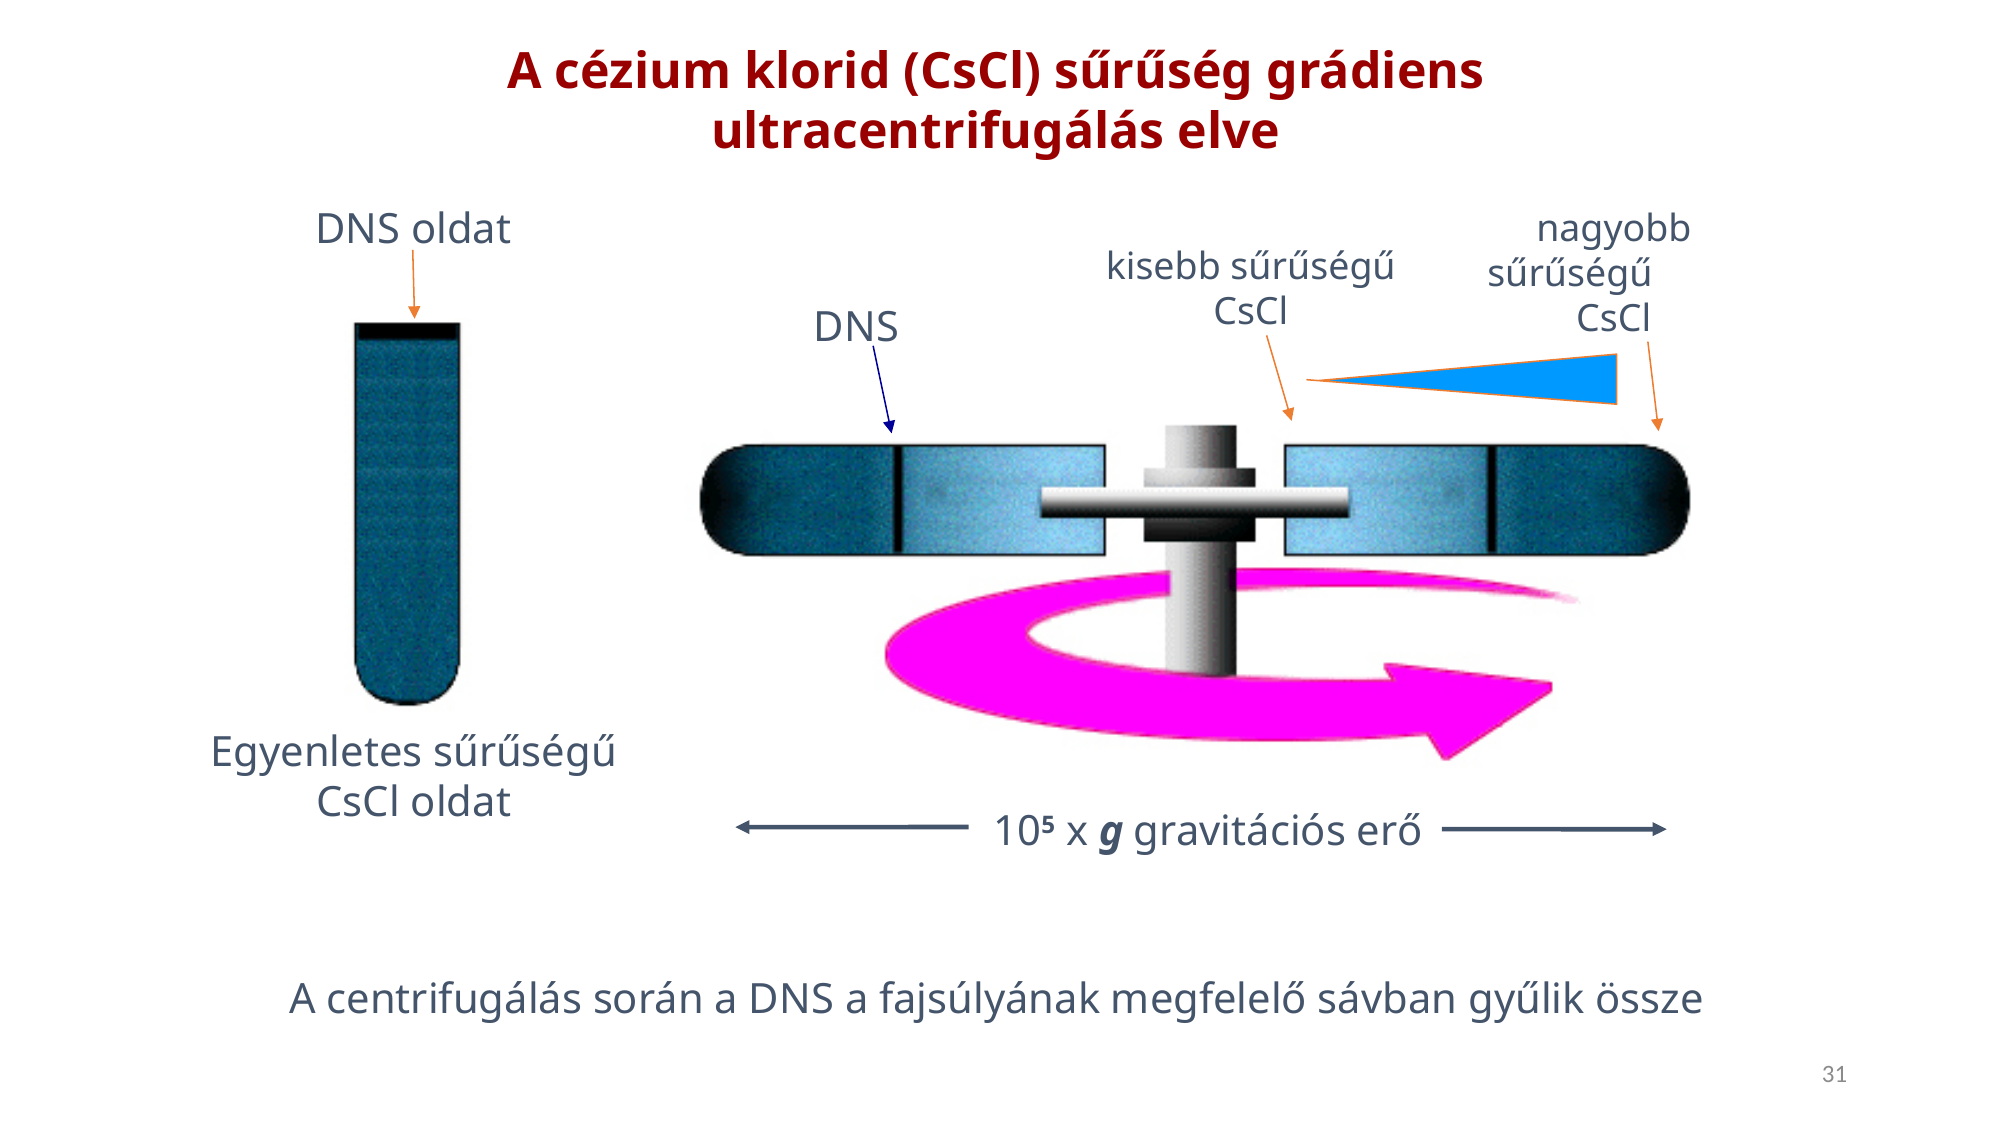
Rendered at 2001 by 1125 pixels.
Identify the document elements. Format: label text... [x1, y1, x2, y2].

text_box [735, 820, 969, 834]
text_box [1306, 354, 1617, 388]
text_box [1441, 822, 1667, 836]
text_box DNS oldat [300, 194, 527, 260]
text_box nagyobb sűrűségű CsCl [1438, 196, 1790, 347]
text_box 105 x g gravitációs erő [978, 796, 1438, 862]
slide_number 31 [1412, 1042, 1863, 1103]
picture [328, 301, 472, 713]
text_box A centrifugálás során a DNS a fajsúlyának megfelelő sávban gyűlik össze [200, 964, 1794, 1029]
text_box DNS [799, 292, 914, 358]
text_box kisebb sűrűségű CsCl [1086, 235, 1415, 340]
picture [684, 388, 1712, 773]
text_box A cézium klorid (CsCl) sűrűség grádiens ultracentrifugálás elve [488, 24, 1504, 173]
text_box Egyenletes sűrűségű CsCl oldat [195, 717, 632, 833]
